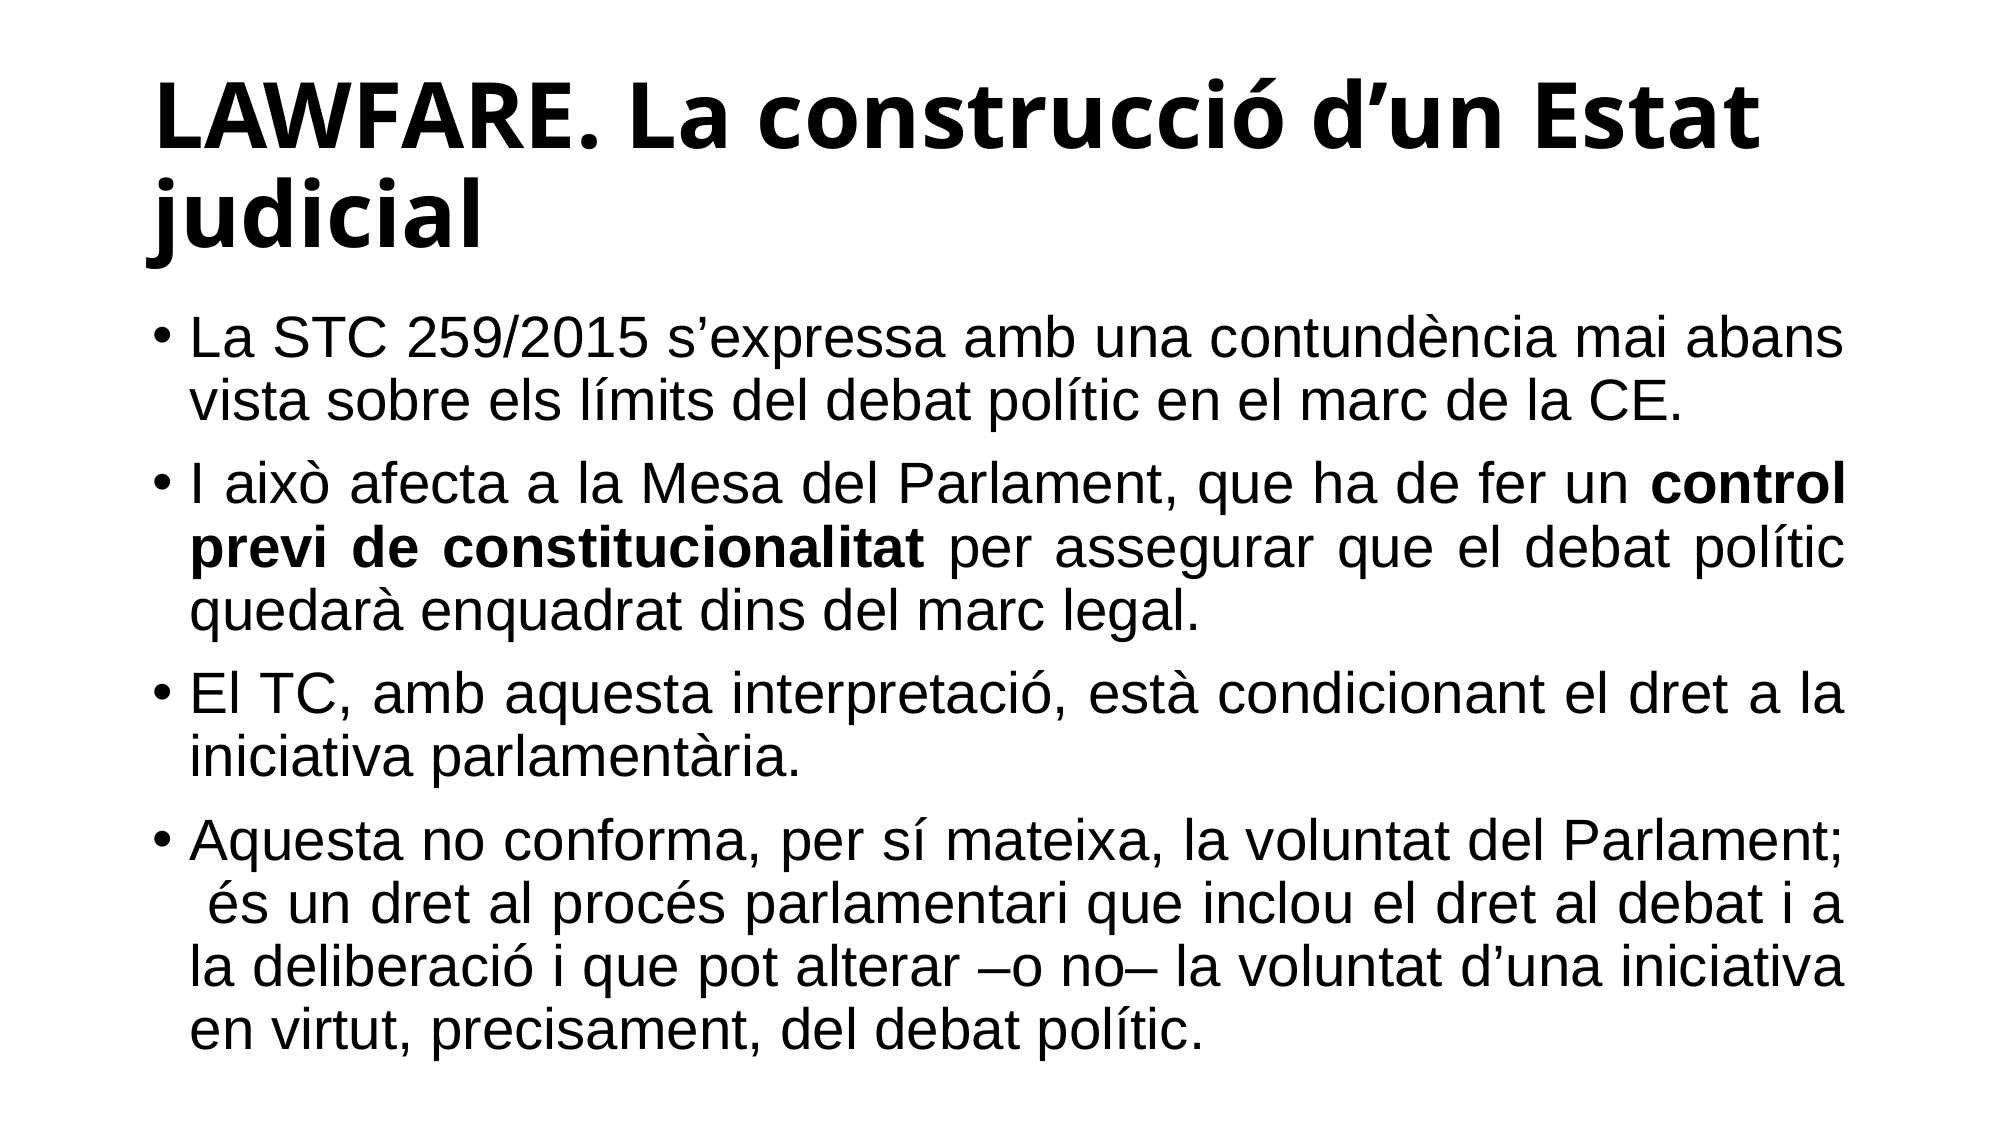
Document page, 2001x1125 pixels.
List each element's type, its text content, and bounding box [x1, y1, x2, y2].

list La STC 259/2015 s’expressa amb una contundència mai abans vista sobre els límits del debat polític en el marc de la CE. I això afecta a la Mesa del Parlament, que ha de fer un control previ de constitucionalitat per assegurar que el debat polític quedarà enquadrat dins del marc legal. El TC, amb aquesta interpretació, està condicionant el dret a la iniciativa parlamentària. Aquesta no conforma, per sí mateixa, la voluntat del Parlament; és un dret al procés parlamentari que inclou el dret al debat i a la deliberació i que pot alterar –o no– la voluntat d’una iniciativa en virtut, precisament, del debat polític. [137, 299, 1863, 1066]
title LAWFARE. La construcció d’un Estat judicial [137, 59, 1863, 278]
